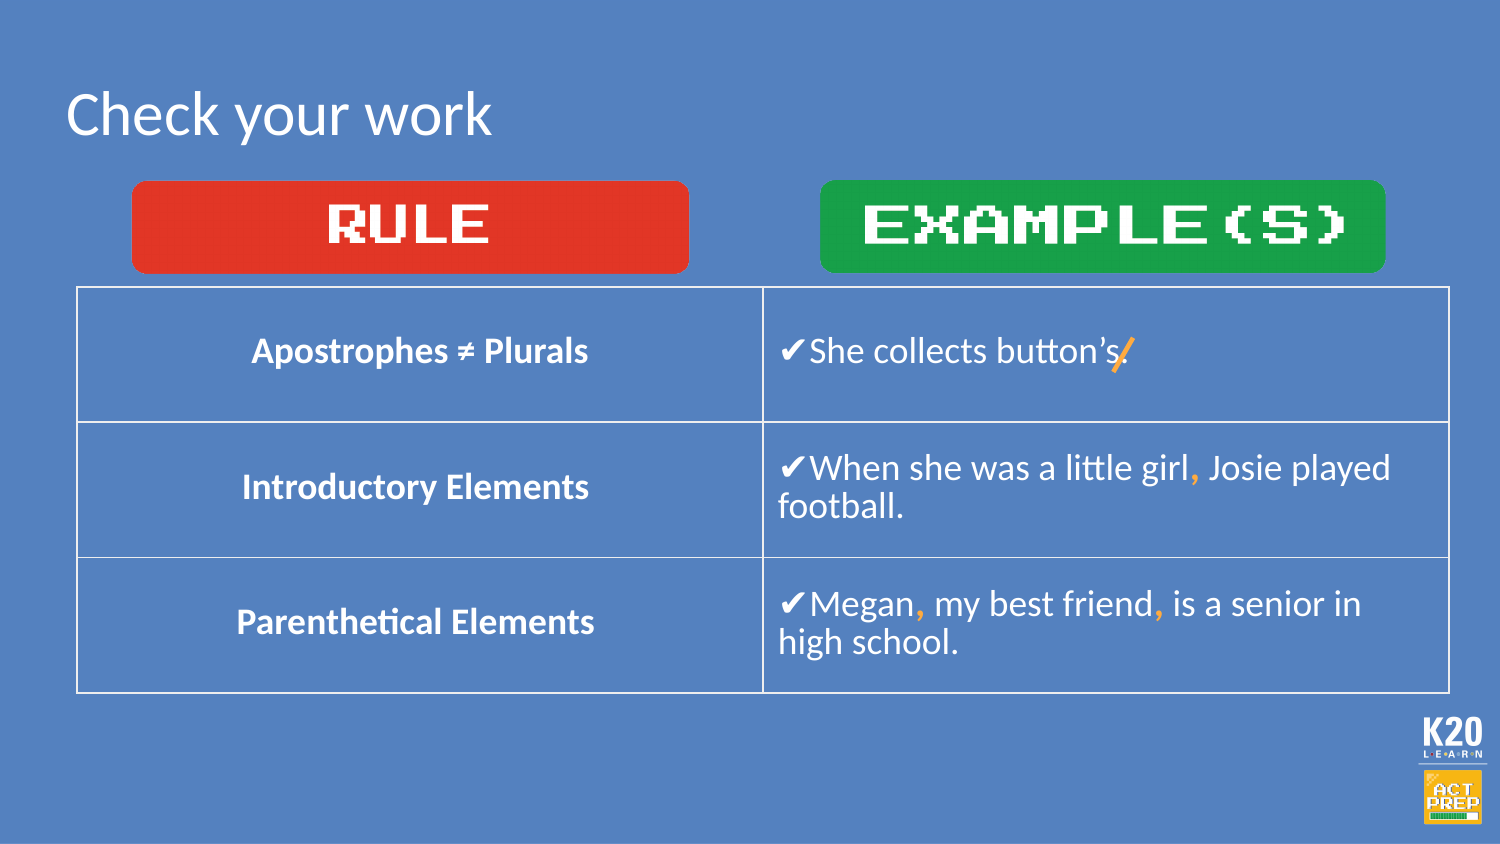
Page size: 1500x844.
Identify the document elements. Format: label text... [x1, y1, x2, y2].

table_cell Introductory Elements [78, 423, 762, 557]
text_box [1113, 337, 1134, 373]
table_cell ✔️Megan, my best friend, is a senior in high school. [764, 558, 1448, 692]
title Check your work [51, 72, 1449, 167]
table_cell Parenthetical Elements [78, 558, 762, 692]
table_cell ✔️When she was a little girl, Josie played football. [764, 423, 1448, 557]
table_header ✔️She collects button’s. [764, 288, 1448, 421]
table_header Apostrophes ≠ Plurals [78, 315, 762, 421]
picture [0, 0, 1500, 844]
